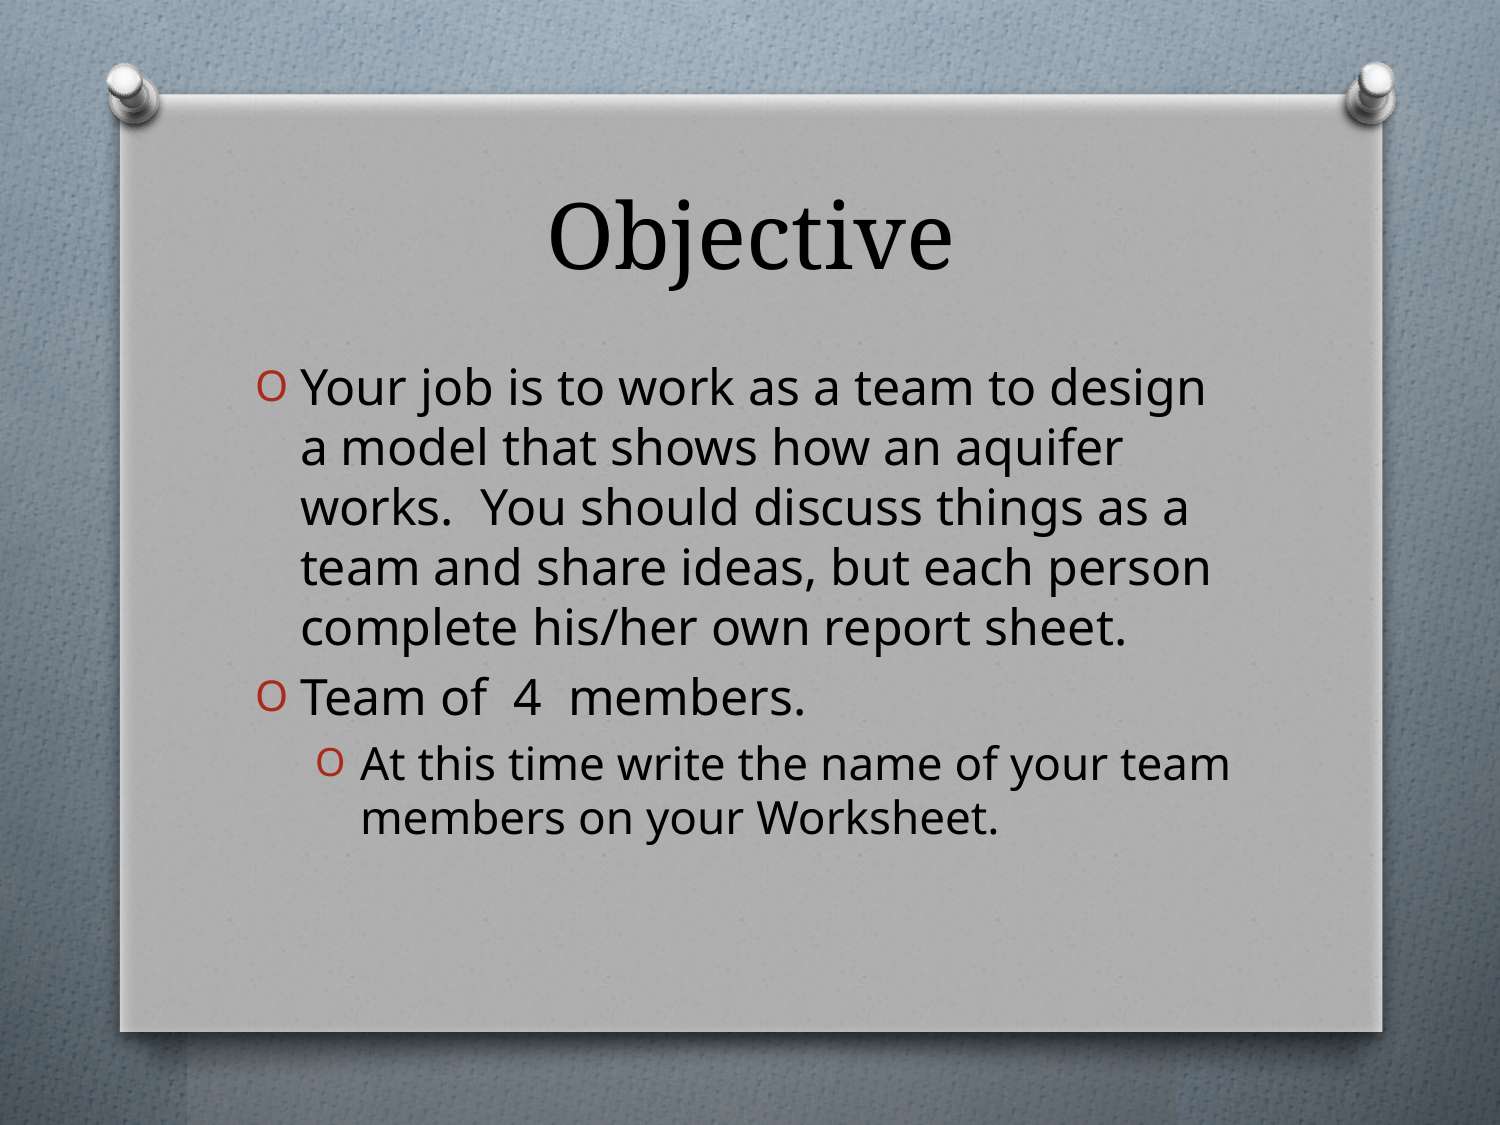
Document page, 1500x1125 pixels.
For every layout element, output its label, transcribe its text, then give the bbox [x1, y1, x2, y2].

title Objective [179, 134, 1323, 332]
list Your job is to work as a team to design a model that shows how an aquifer works. You should discuss things as a team and share ideas, but each person complete his/her own report sheet. Team of 4 members. At this time write the name of your team members on your Worksheet. [240, 347, 1257, 939]
picture [75, 29, 198, 153]
picture [1317, 35, 1439, 156]
